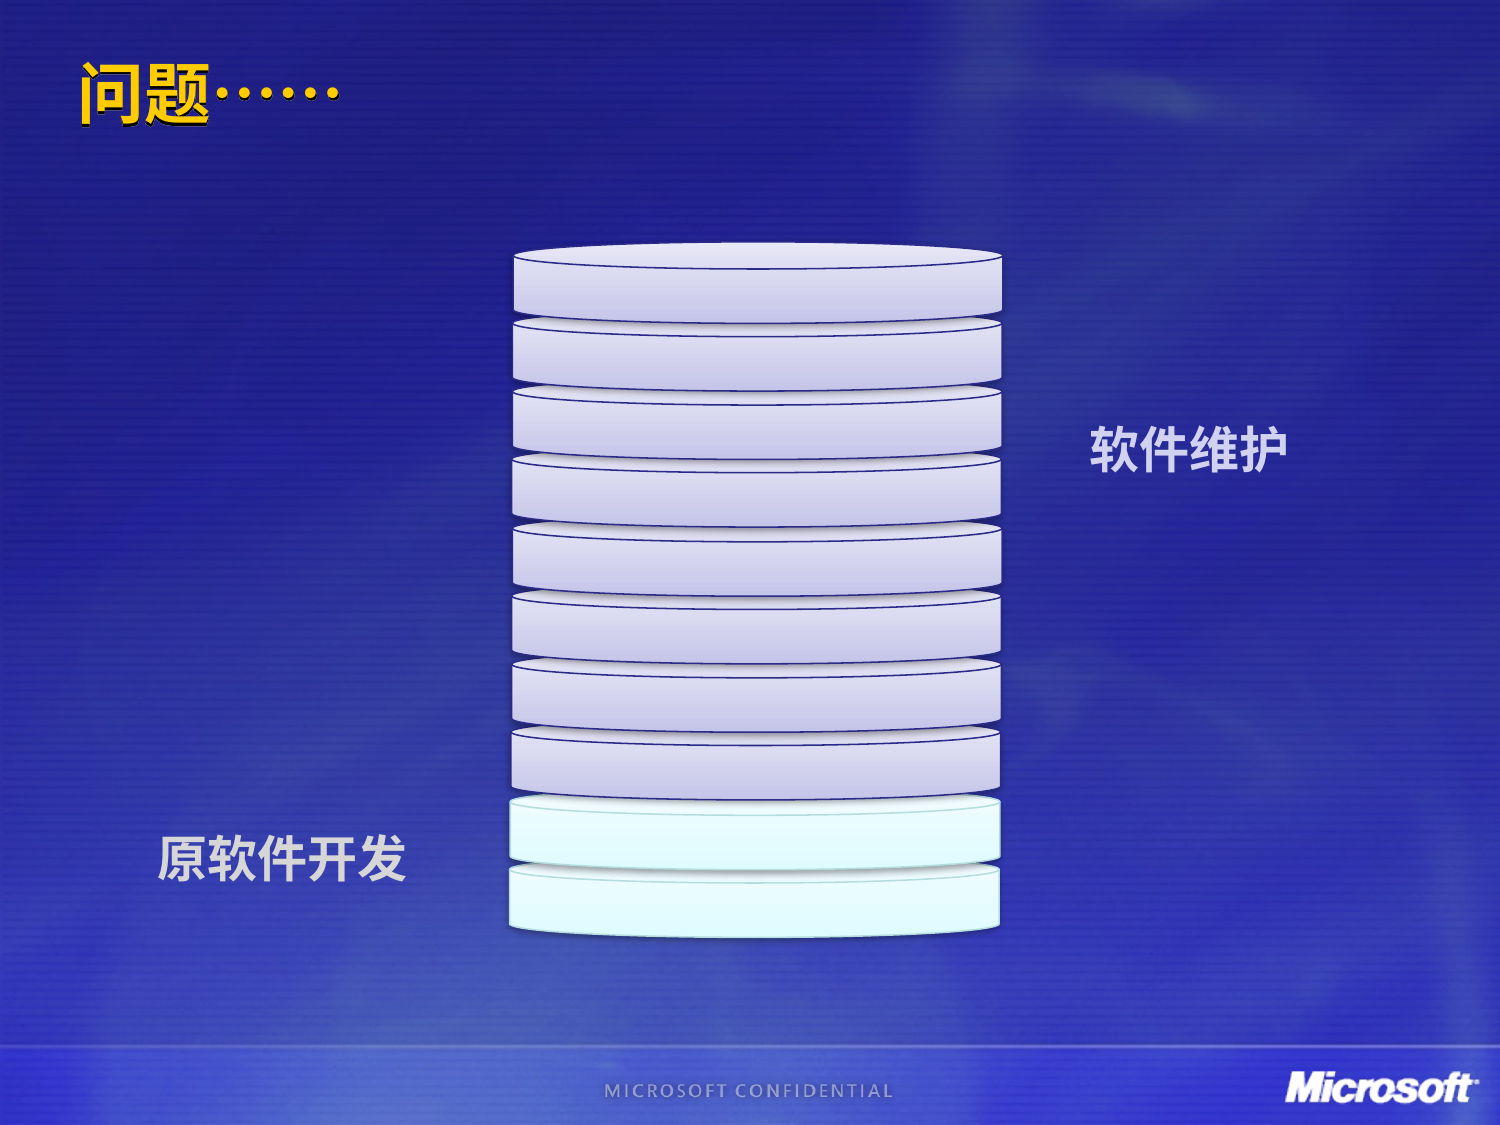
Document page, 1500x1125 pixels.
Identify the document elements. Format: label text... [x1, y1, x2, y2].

picture [0, 0, 1500, 1125]
text_box 原软件开发 [142, 820, 423, 895]
title 问题…… [62, 37, 1438, 148]
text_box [510, 241, 1004, 801]
text_box 软件维护 [1074, 410, 1305, 486]
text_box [509, 807, 1001, 938]
